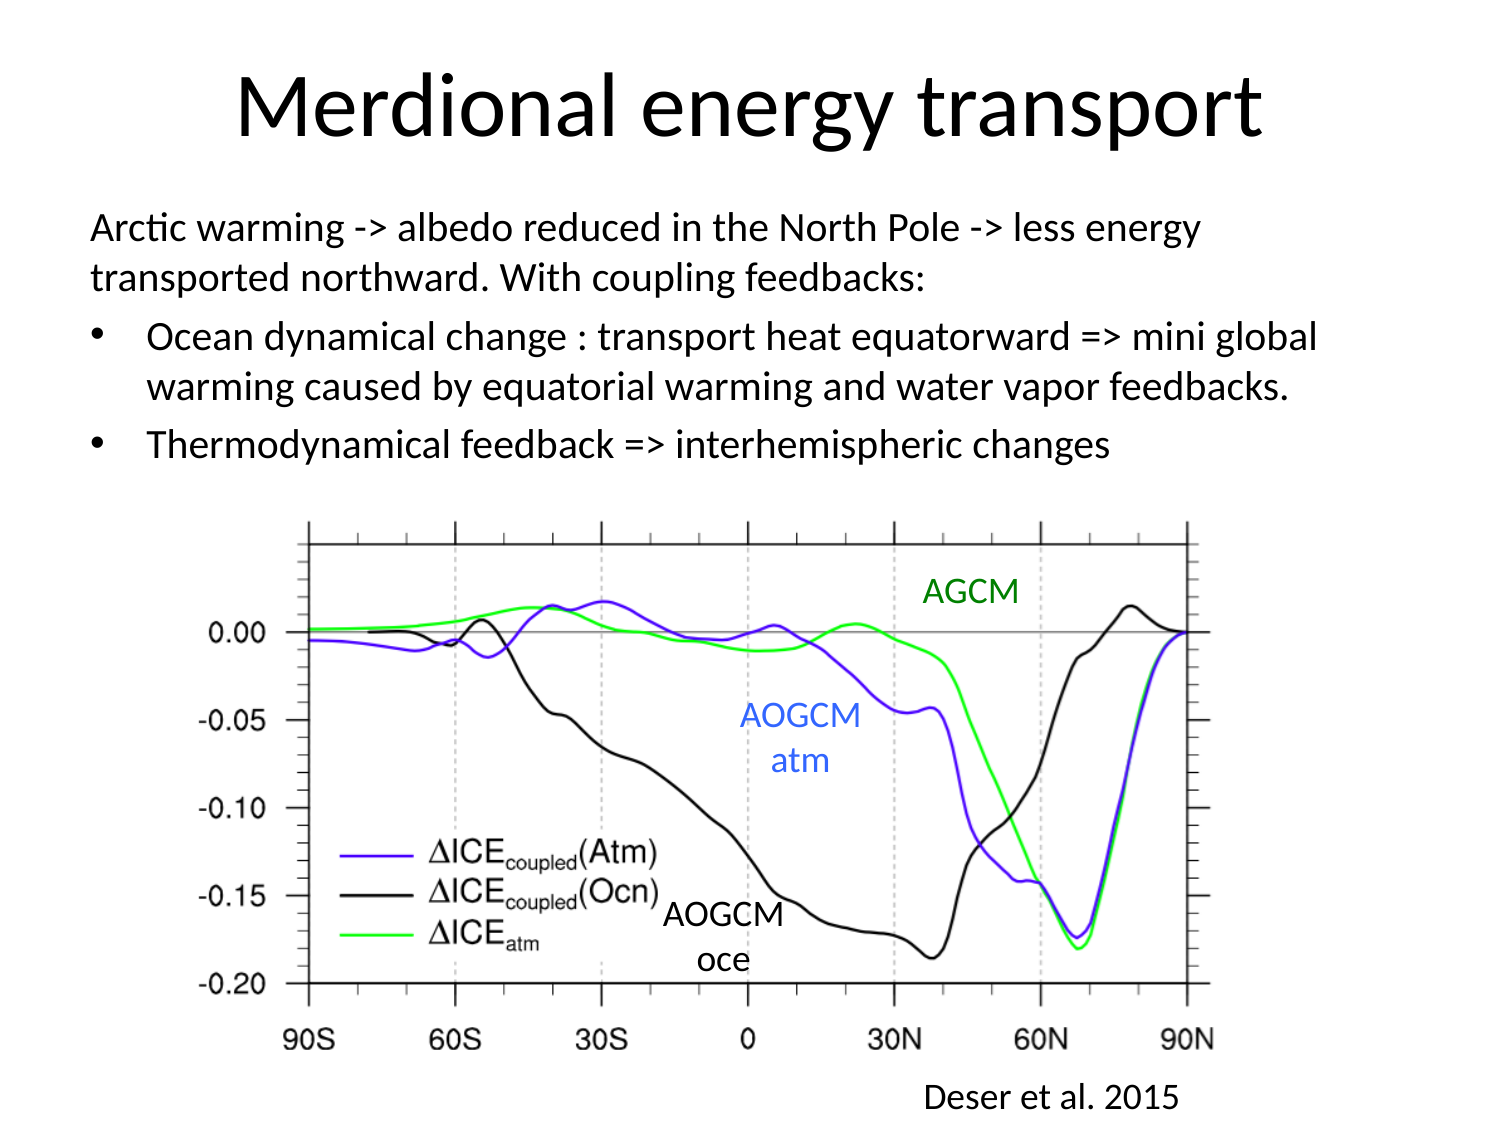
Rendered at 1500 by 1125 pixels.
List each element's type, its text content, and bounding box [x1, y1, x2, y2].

title Merdional energy transport [75, 6, 1425, 192]
list Arctic warming -> albedo reduced in the North Pole -> less energy transported northward. With coupling feedbacks: Ocean dynamical change : transport heat equatorward => mini global warming caused by equatorial warming and water vapor feedbacks. Thermodynamical feedback => interhemispheric changes [75, 192, 1425, 935]
text_box Deser et al. 2015 [908, 1073, 1196, 1125]
picture [194, 517, 1230, 1065]
